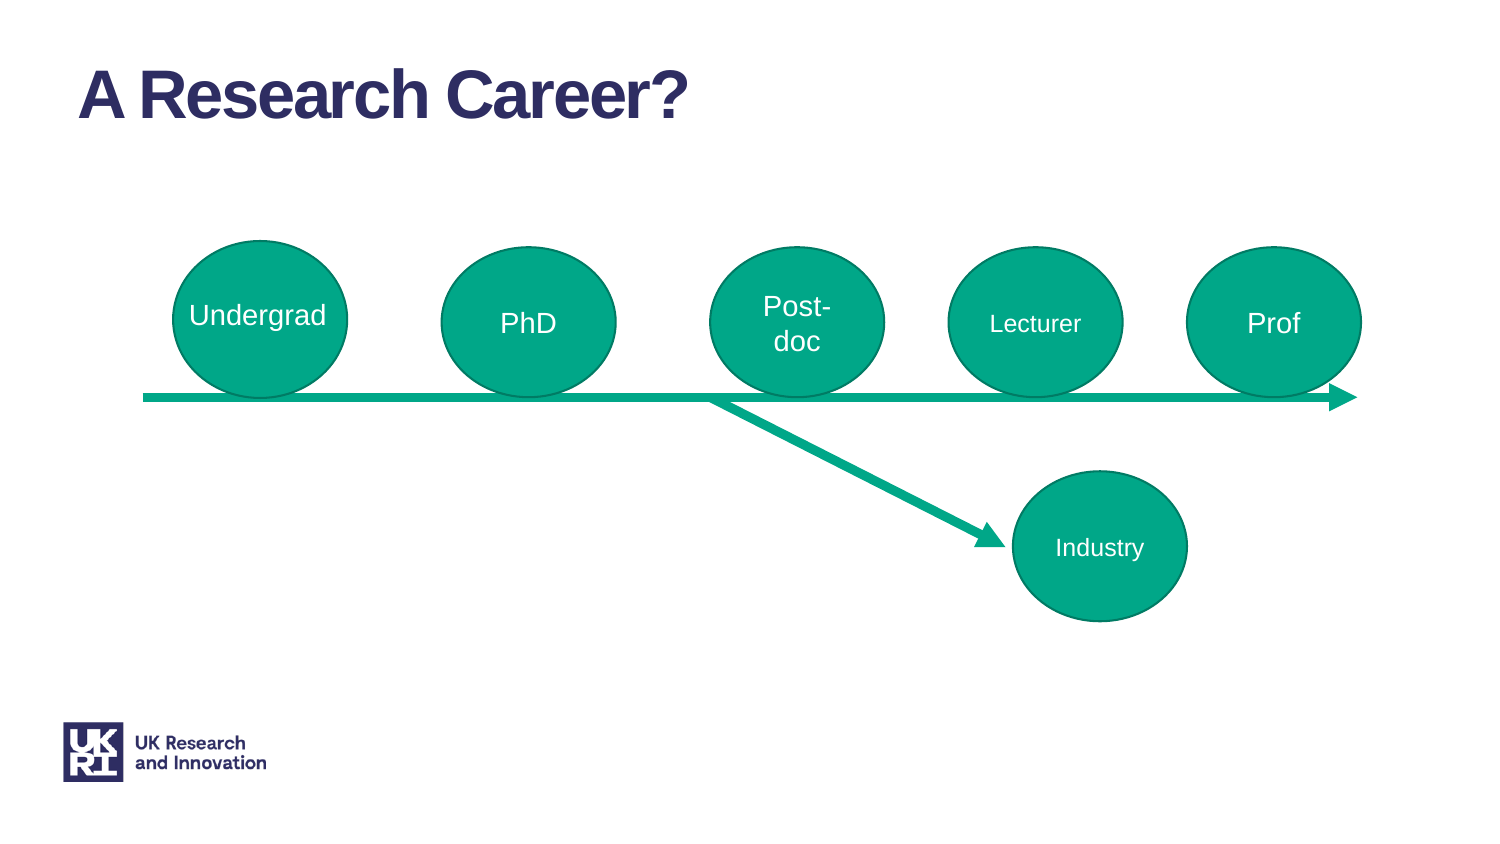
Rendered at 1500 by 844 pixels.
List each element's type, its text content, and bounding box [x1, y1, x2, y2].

text_box Lecturer [947, 246, 1124, 397]
text_box A Research Career? [62, 52, 1357, 216]
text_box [173, 240, 348, 398]
text_box Prof [1185, 246, 1363, 397]
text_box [710, 397, 1188, 622]
text_box PhD [440, 246, 617, 397]
text_box Post-doc [709, 246, 886, 397]
picture [63, 722, 266, 782]
